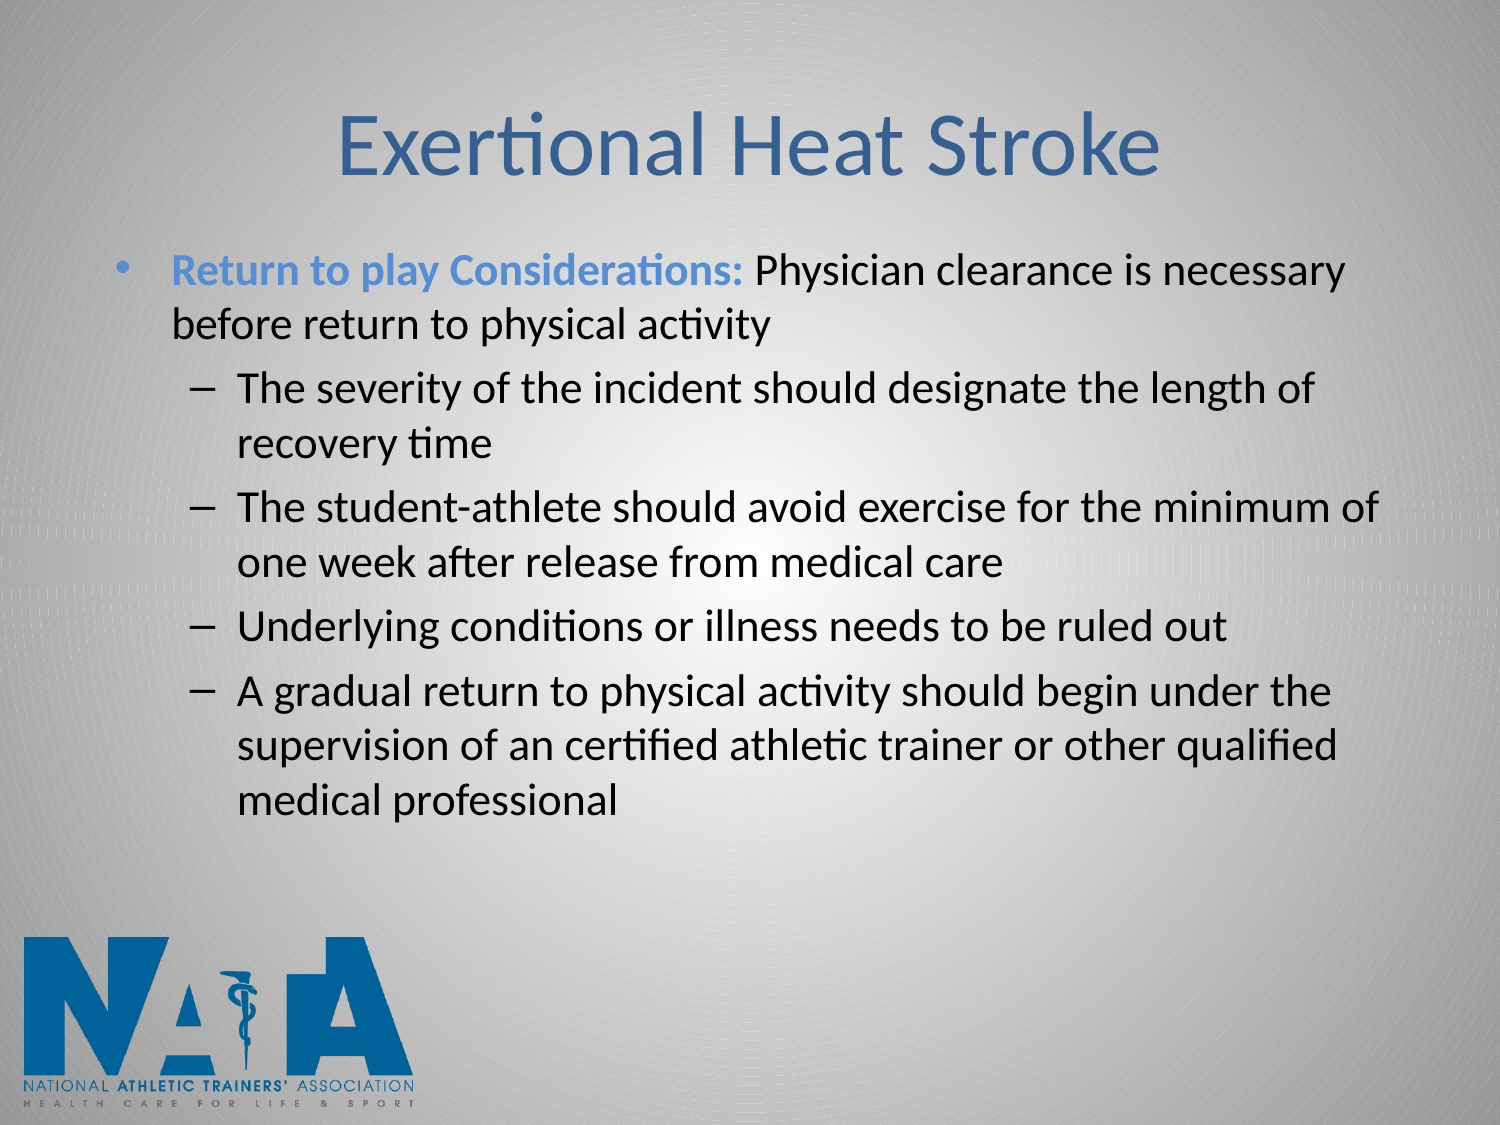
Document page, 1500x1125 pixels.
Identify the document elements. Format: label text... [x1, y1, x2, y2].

title Exertional Heat Stroke [75, 45, 1425, 233]
list Return to play Considerations: Physician clearance is necessary before return to physical activity The severity of the incident should designate the length of recovery time The student-athlete should avoid exercise for the minimum of one week after release from medical care Underlying conditions or illness needs to be ruled out A gradual return to physical activity should begin under the supervision of an certified athletic trainer or other qualified medical professional [99, 231, 1450, 975]
picture [24, 937, 413, 1107]
